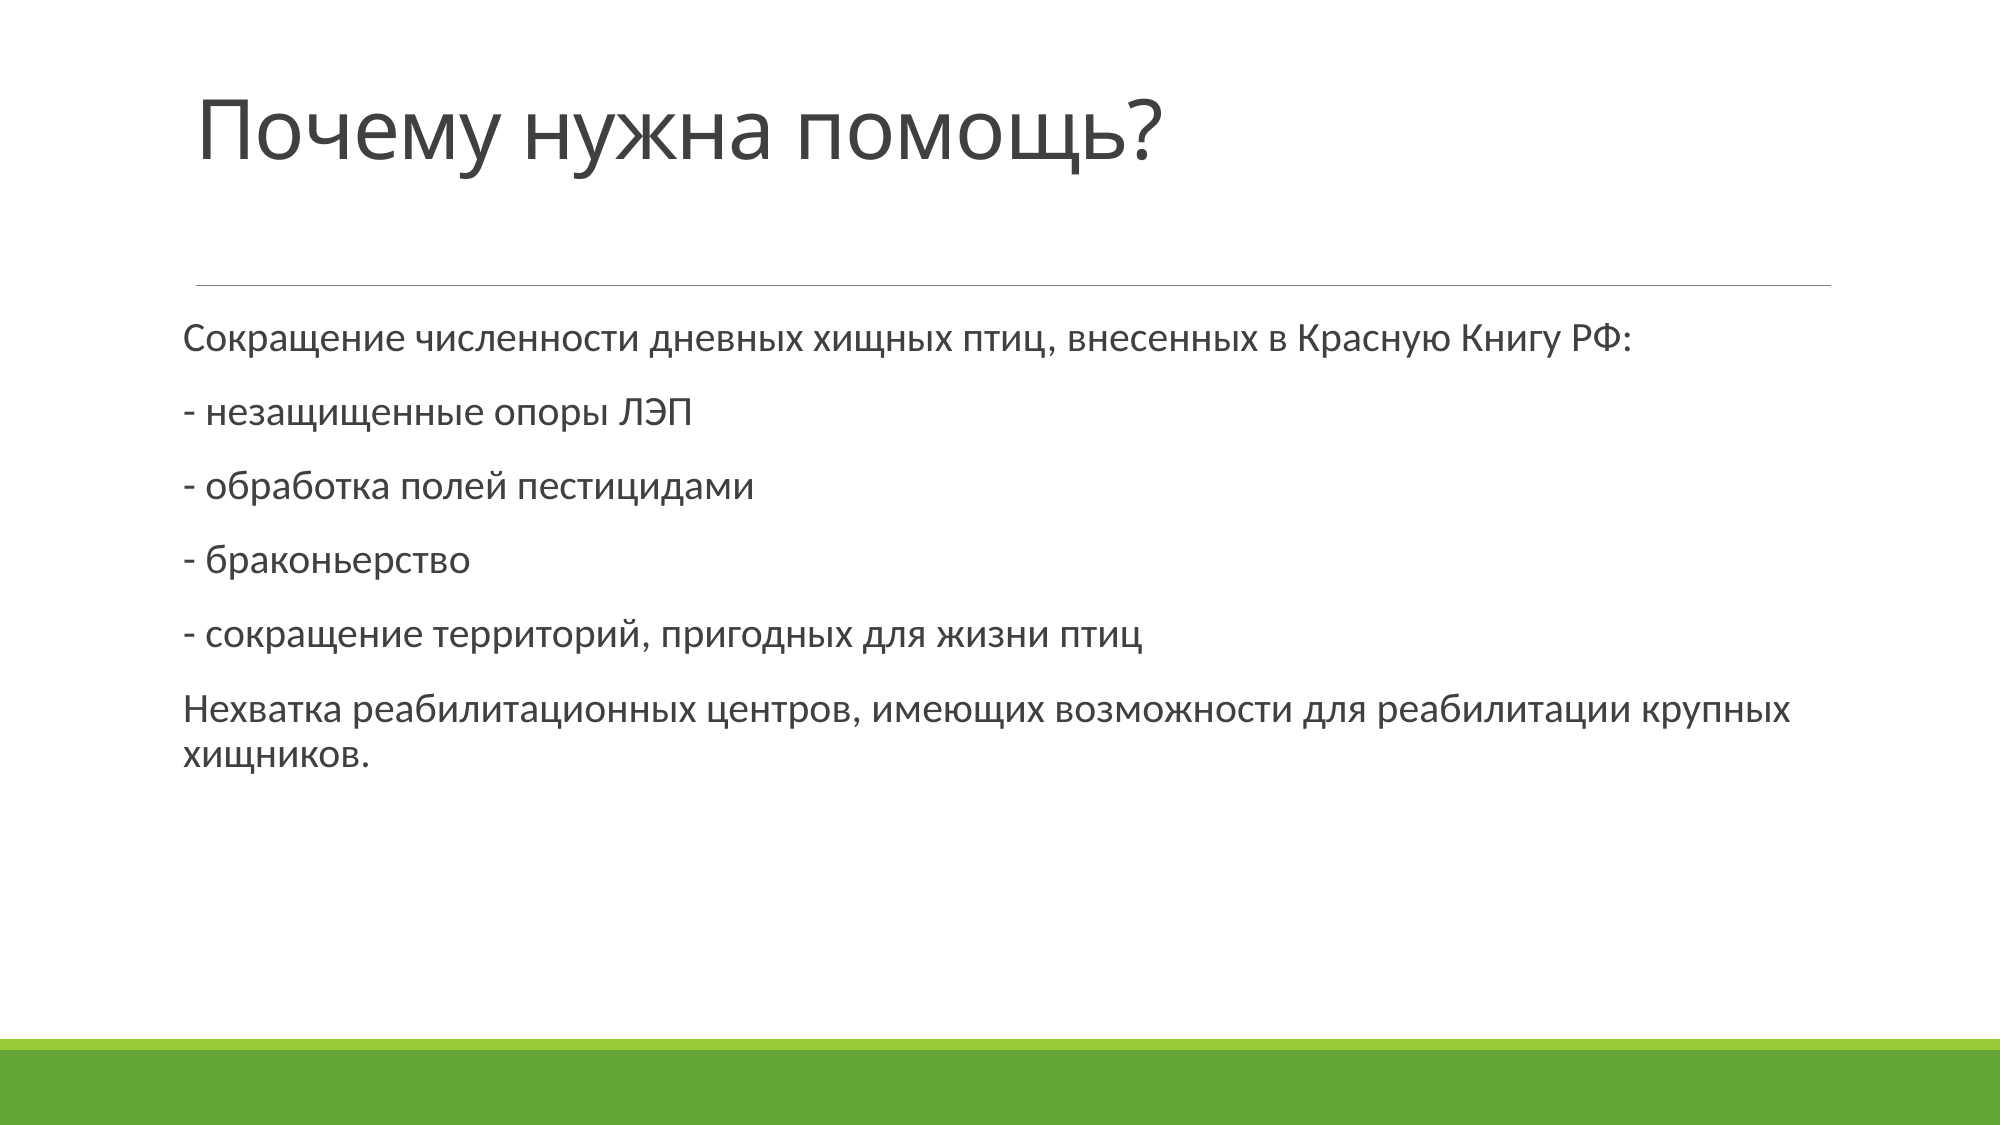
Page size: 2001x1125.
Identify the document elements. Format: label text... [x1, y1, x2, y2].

list Сокращение численности дневных хищных птиц, внесенных в Красную Книгу РФ: - незащищенные опоры ЛЭП - обработка полей пестицидами - браконьерство - сокращение территорий, пригодных для жизни птиц Нехватка реабилитационных центров, имеющих возможности для реабилитации крупных хищников. [168, 307, 1957, 971]
title Почему нужна помощь? [180, 47, 1807, 184]
